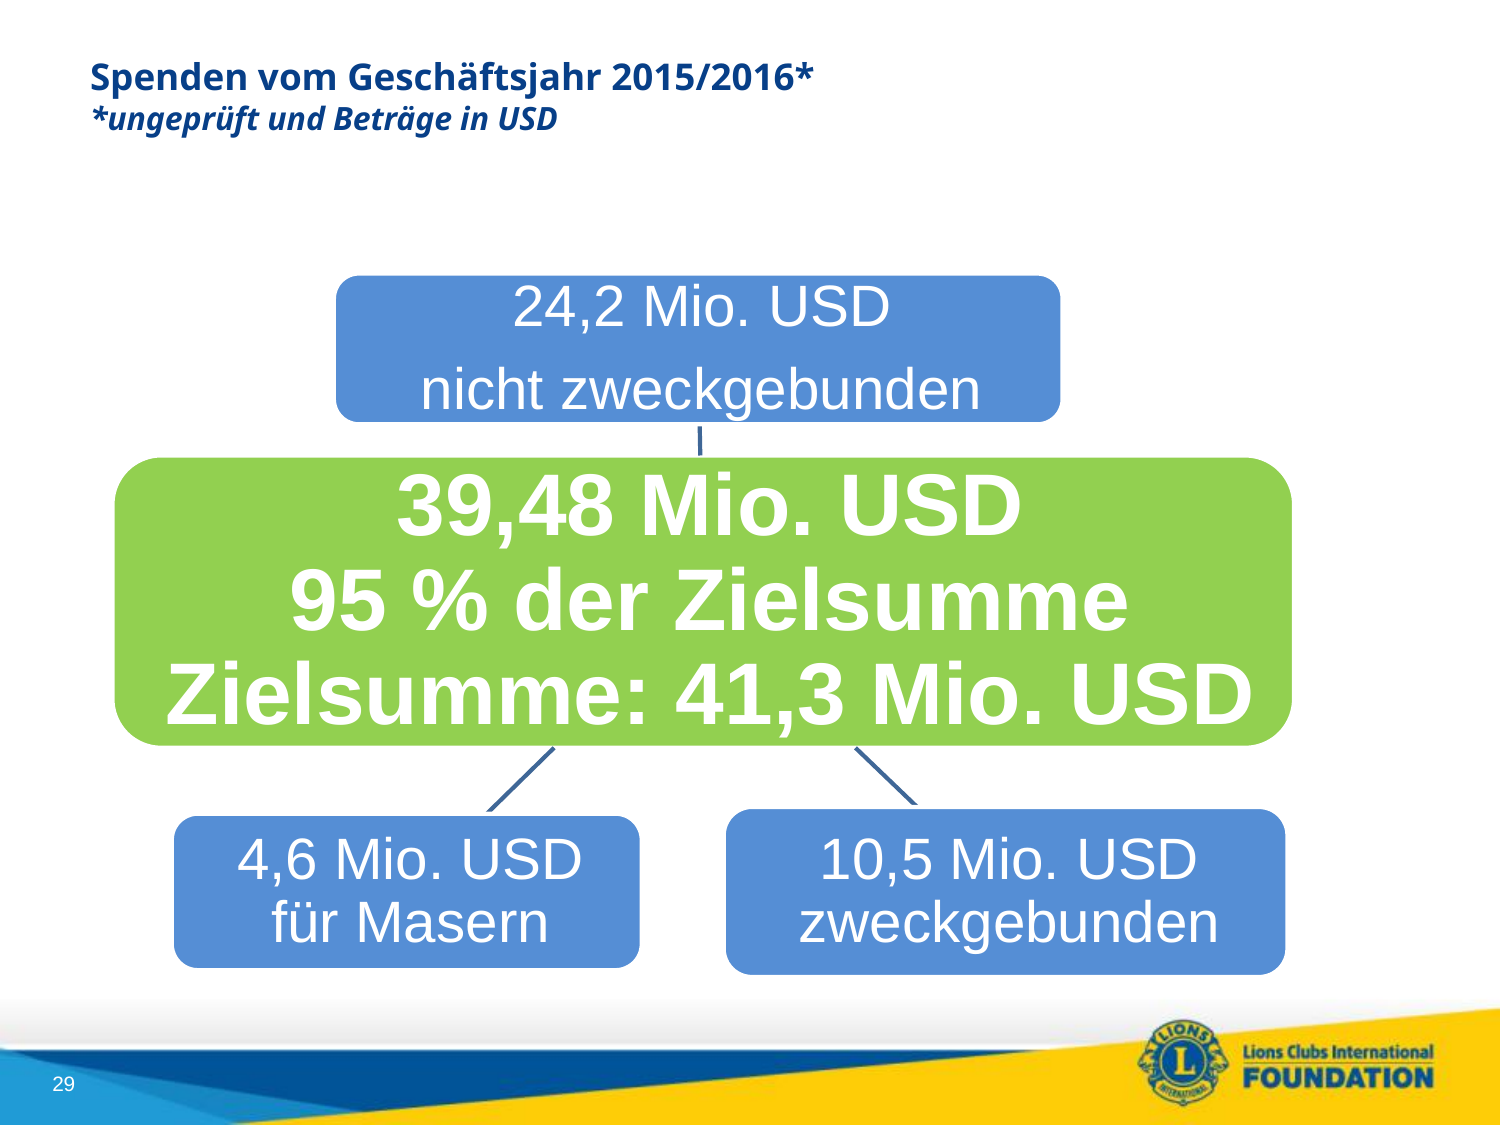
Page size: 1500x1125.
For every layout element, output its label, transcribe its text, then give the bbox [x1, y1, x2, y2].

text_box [112, 262, 1301, 1013]
title Spenden vom Geschäftsjahr 2015/2016* 30. Juni *ungeprüft und Beträge in USD [75, 0, 1425, 145]
picture [0, 0, 1500, 1125]
